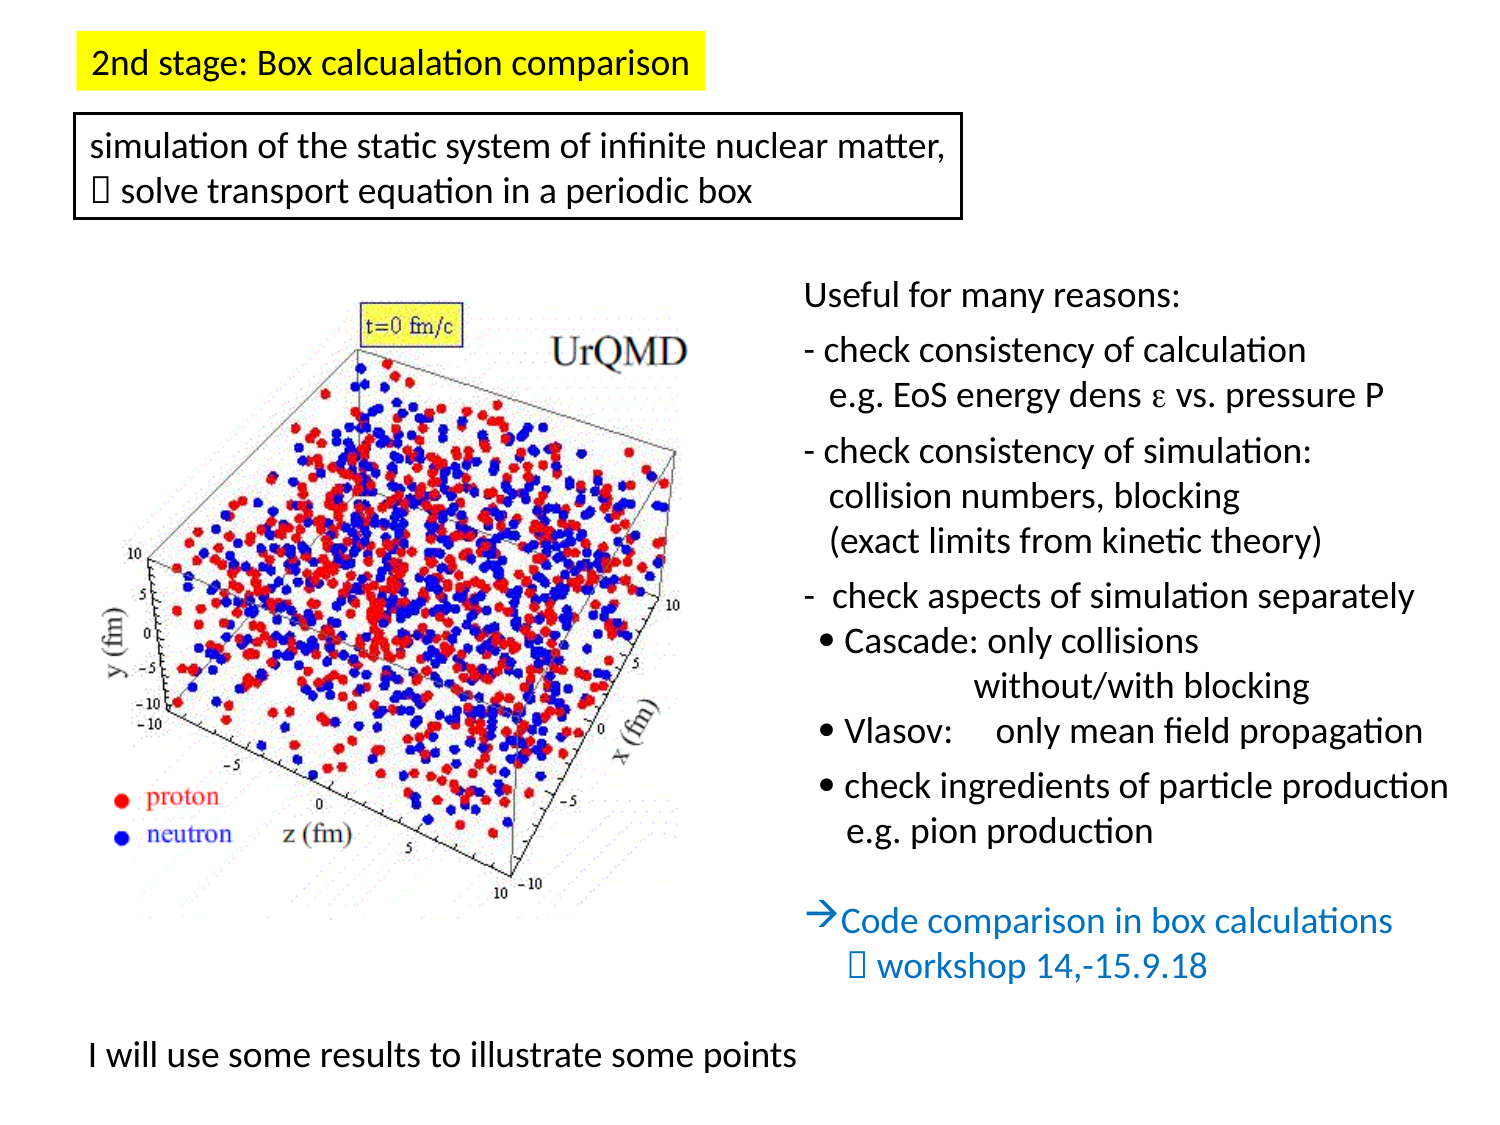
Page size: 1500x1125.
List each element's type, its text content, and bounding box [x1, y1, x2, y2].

text_box I will use some results to illustrate some points [73, 1023, 814, 1083]
picture [88, 290, 714, 929]
text_box 2nd stage: Box calcualation comparison [76, 30, 706, 91]
text_box Useful for many reasons: - check consistency of calculation e.g. EoS energy dens e vs. pressure P - check consistency of simulation: collision numbers, blocking (exact limits from kinetic theory) - check aspects of simulation separately  Cascade: only collisions without/with blocking  Vlasov: only mean field propagation  check ingredients of particle production e.g. pion production Code comparison in box calculations  workshop 14,-15.9.18 [788, 262, 1465, 994]
text_box simulation of the static system of infinite nuclear matter,  solve transport equation in a periodic box [74, 113, 962, 219]
